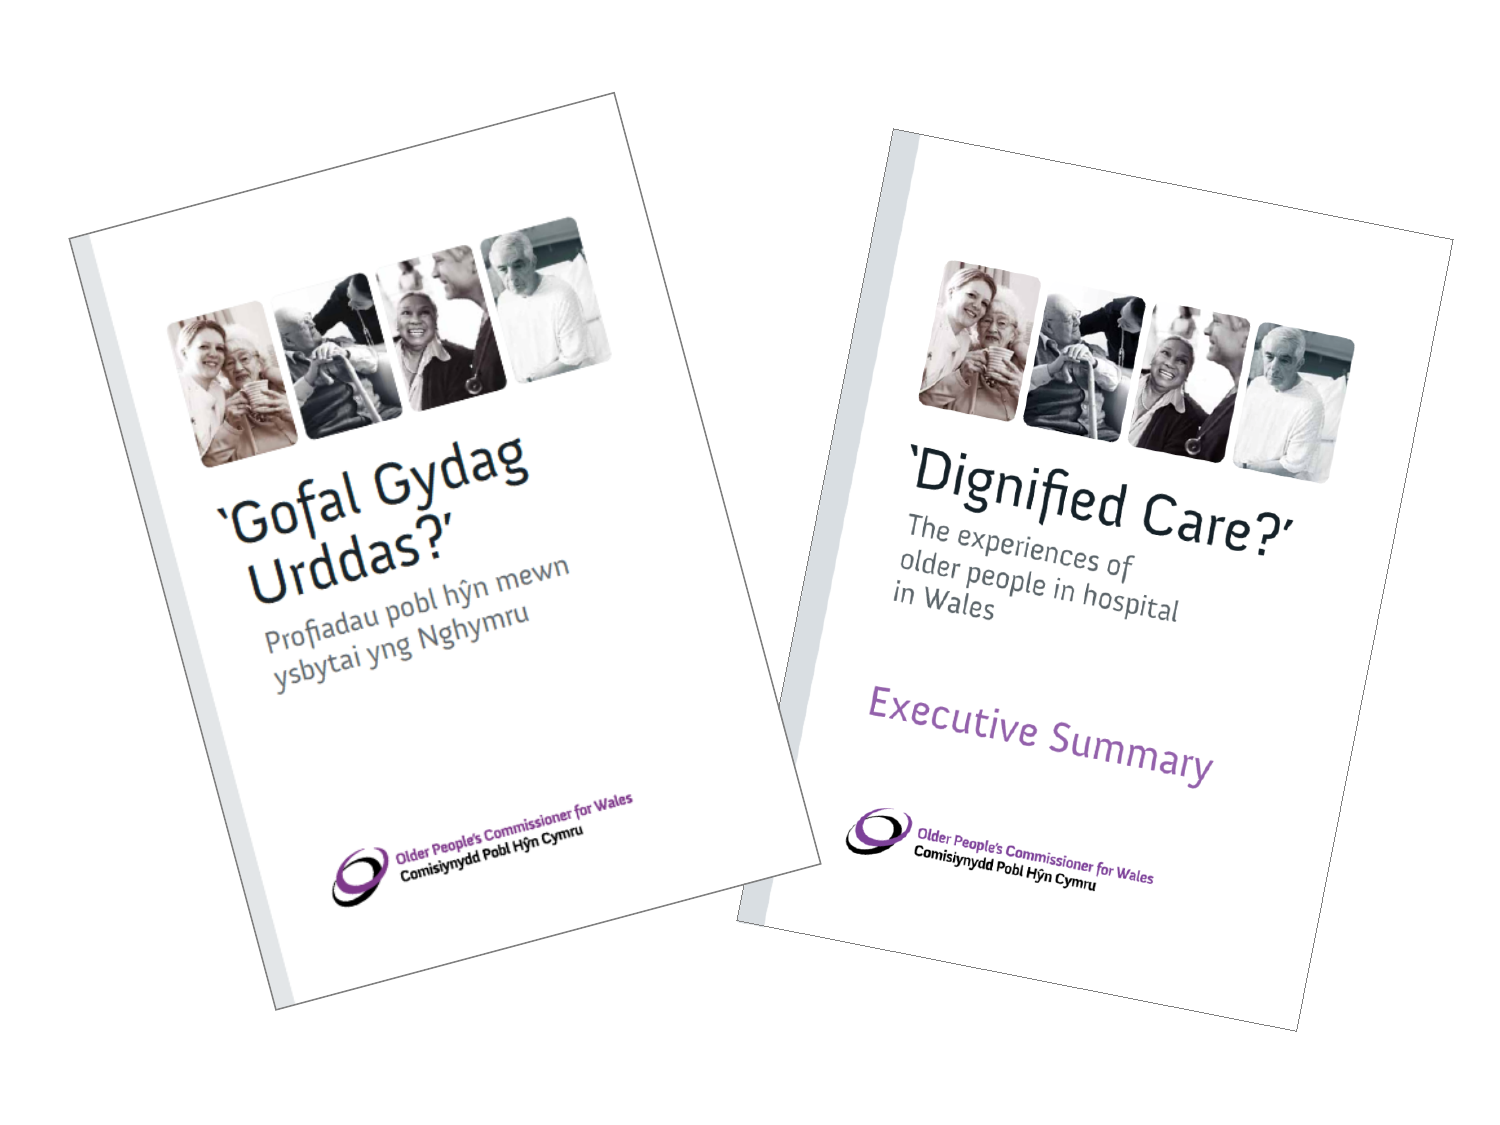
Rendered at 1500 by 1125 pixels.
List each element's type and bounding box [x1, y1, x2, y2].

picture [71, 95, 1453, 1031]
